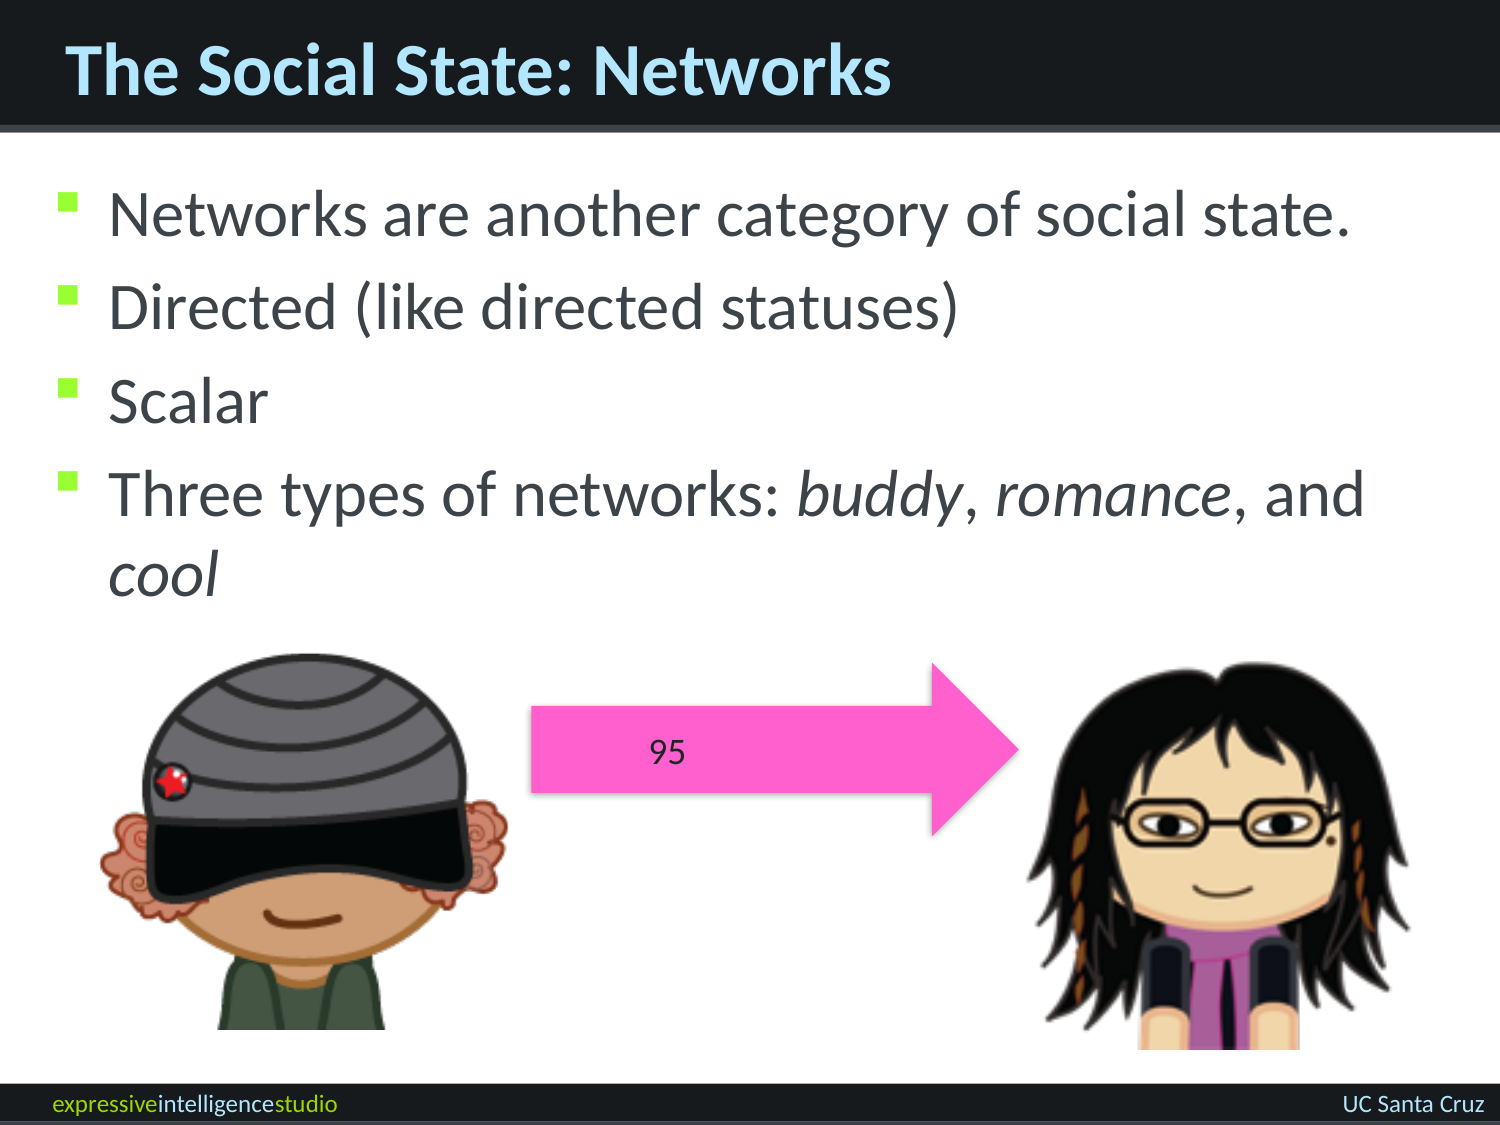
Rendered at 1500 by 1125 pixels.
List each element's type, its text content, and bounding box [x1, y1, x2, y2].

picture [99, 612, 517, 1030]
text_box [531, 662, 1020, 837]
list Networks are another category of social state. Directed (like directed statuses) Scalar Three types of networks: buddy, romance, and cool [37, 162, 1388, 993]
picture [1024, 649, 1426, 1051]
title The Social State: Networks [49, 0, 1401, 131]
